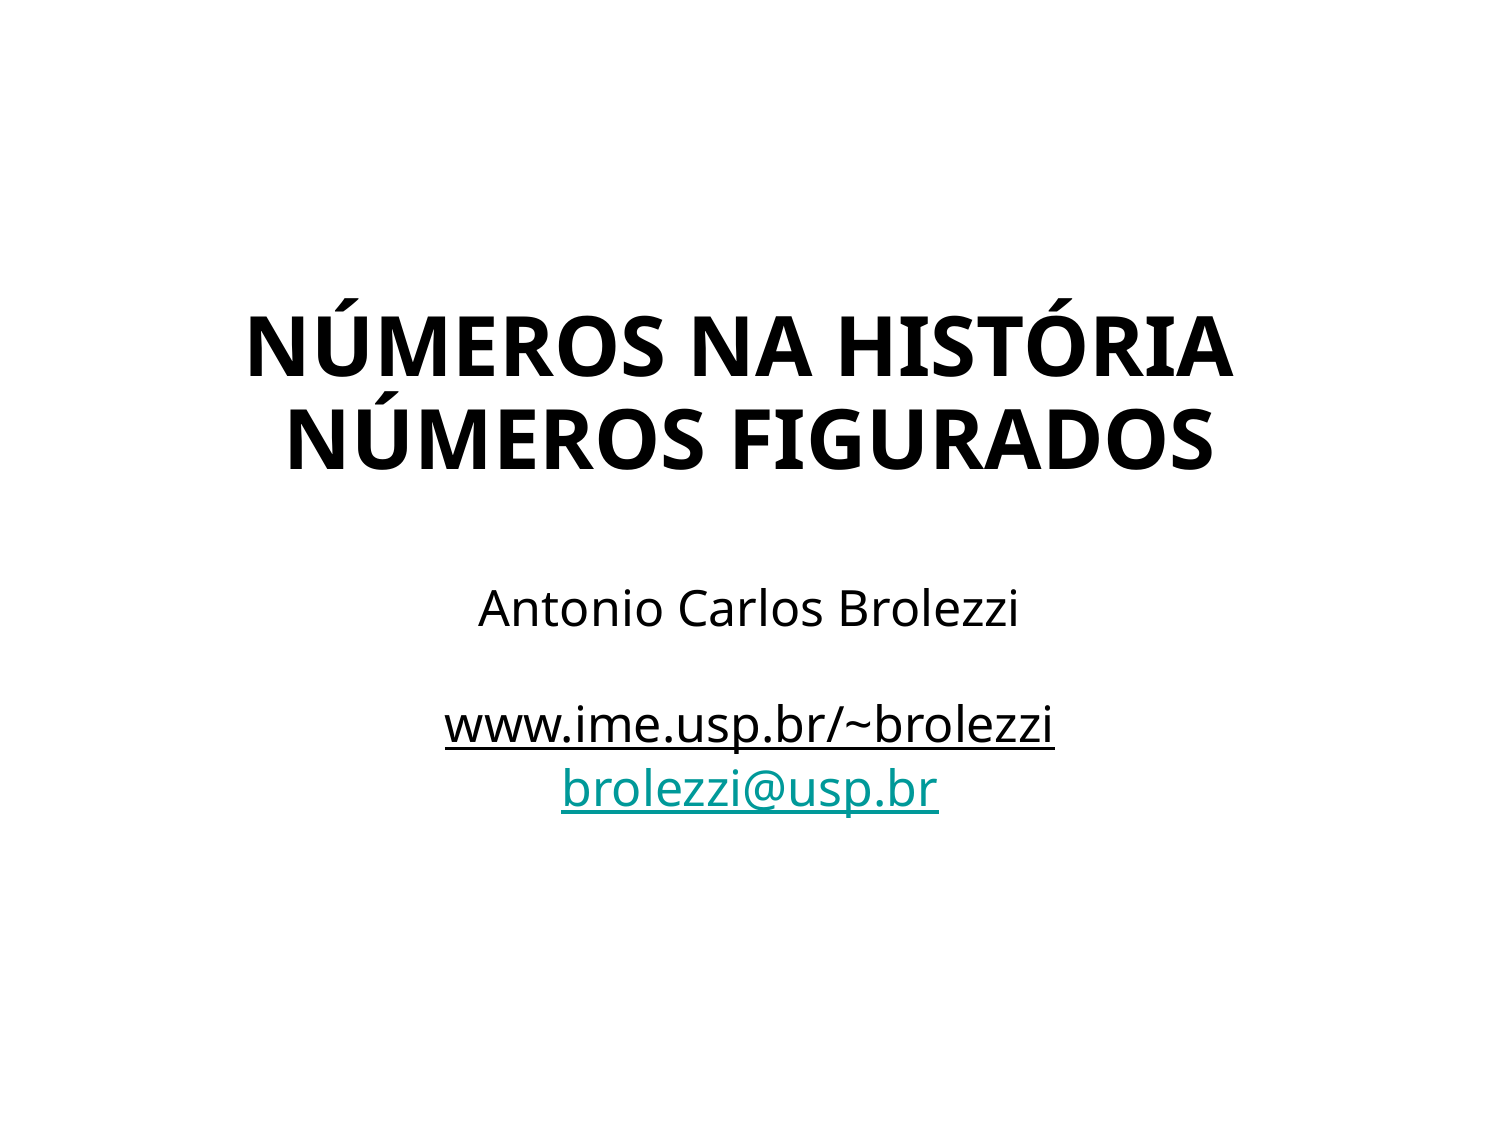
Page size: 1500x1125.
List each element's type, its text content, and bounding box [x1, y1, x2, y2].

title NÚMEROS NA HISTÓRIA NÚMEROS FIGURADOS Antonio Carlos Brolezzi www.ime.usp.br/~brolezzi brolezzi@usp.br [0, 230, 1500, 859]
